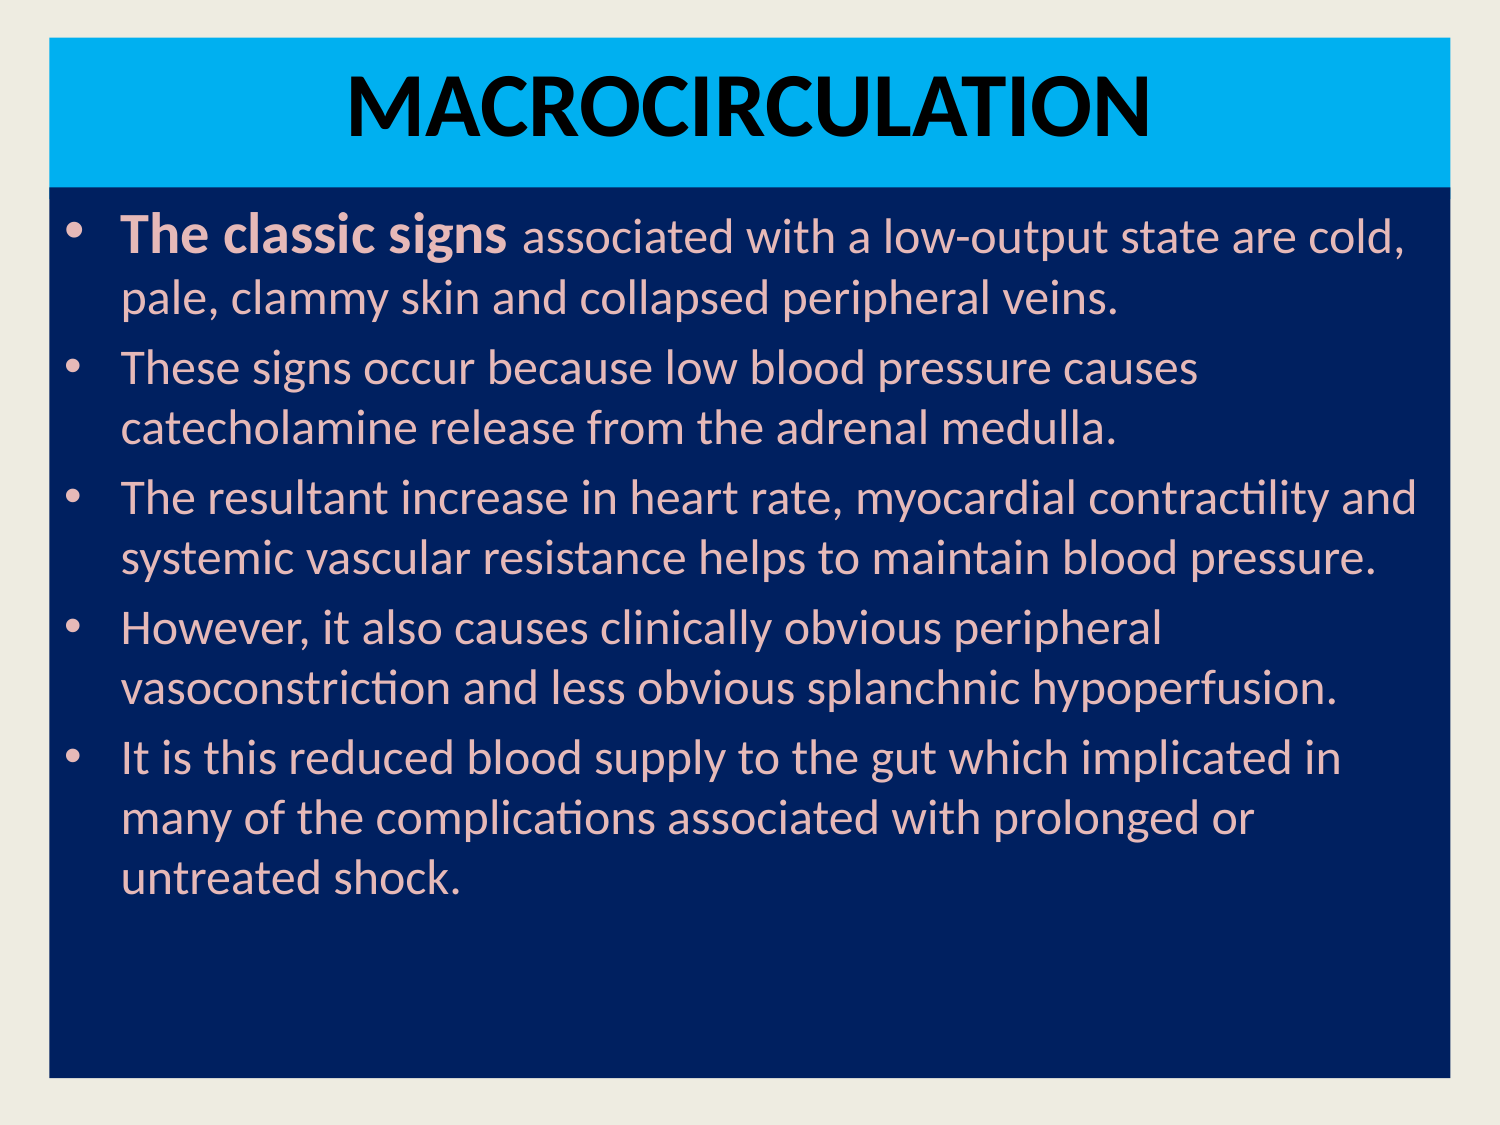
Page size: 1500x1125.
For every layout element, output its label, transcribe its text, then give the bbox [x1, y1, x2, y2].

list The classic signs associated with a low-output state are cold, pale, clammy skin and collapsed peripheral veins. These signs occur because low blood pressure causes catecholamine release from the adrenal medulla. The resultant increase in heart rate, myocardial contractility and systemic vascular resistance helps to maintain blood pressure. However, it also causes clinically obvious peripheral vasoconstriction and less obvious splanchnic hypoperfusion. It is this reduced blood supply to the gut which implicated in many of the complications associated with prolonged or untreated shock. [49, 187, 1451, 1079]
title MACROCIRCULATION [49, 37, 1451, 187]
